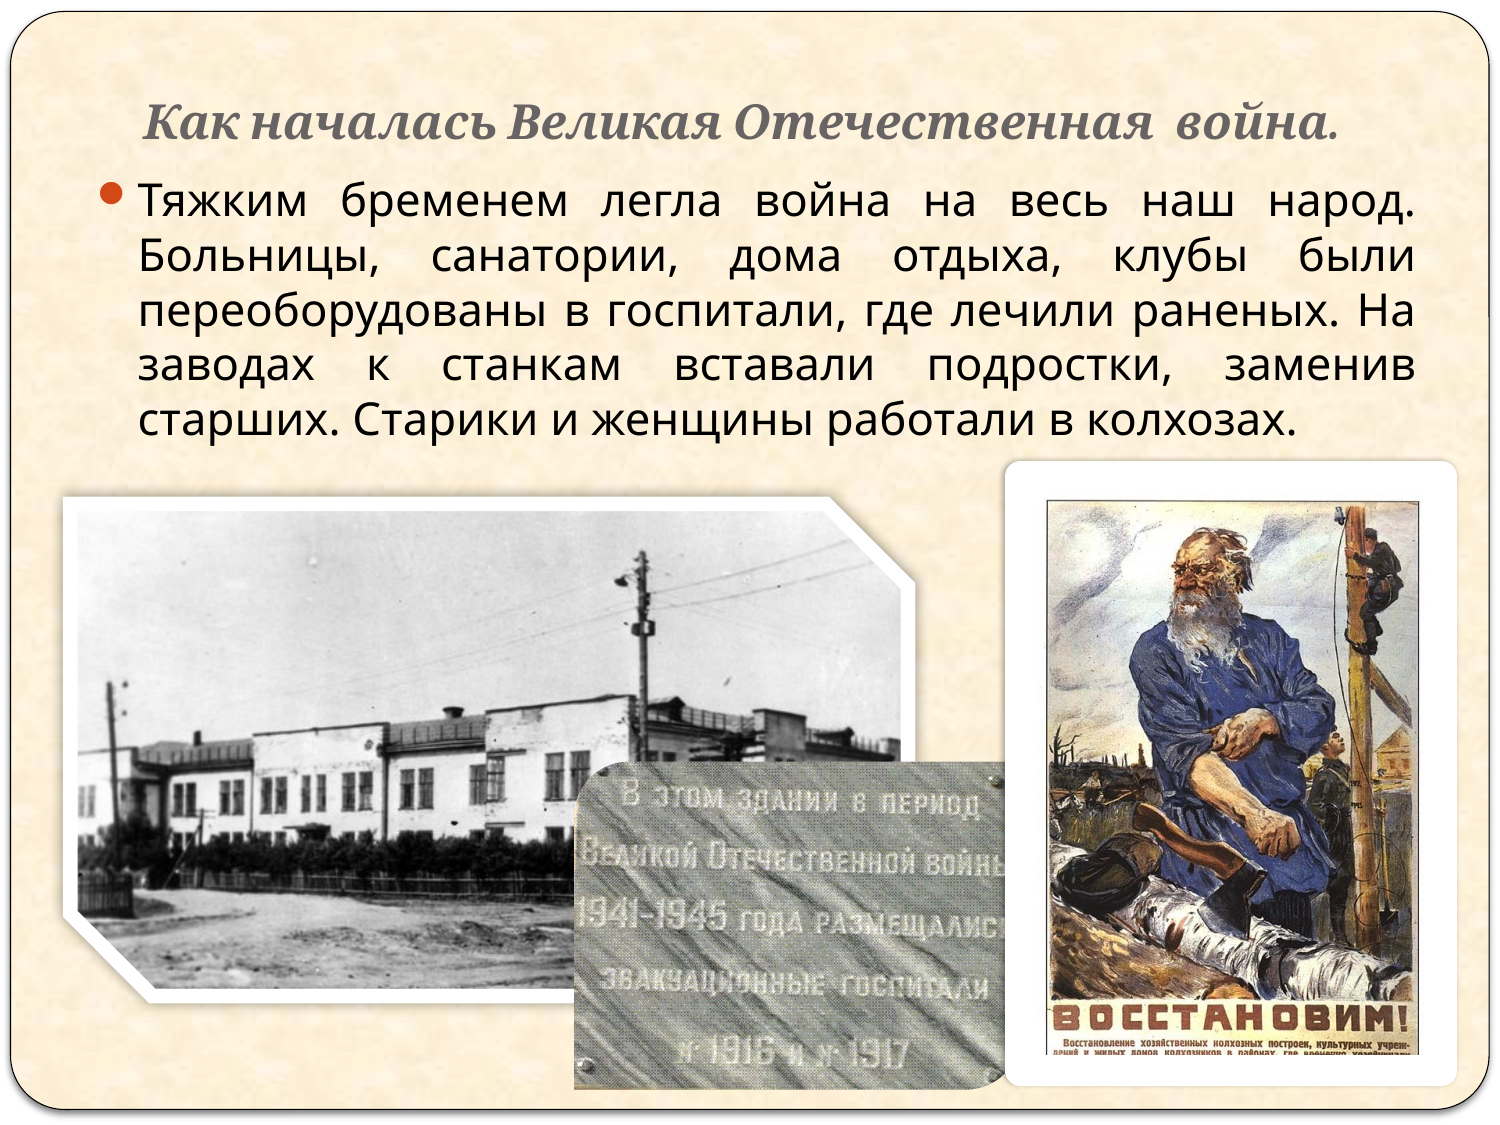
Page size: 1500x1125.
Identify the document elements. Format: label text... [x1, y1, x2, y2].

picture [12, 12, 1488, 1108]
title Как началась Великая Отечественная война. [58, 45, 1425, 164]
list Тяжким бременем легла война на весь наш народ. Больницы, санатории, дома отдыха, клубы были переоборудованы в госпитали, где лечили раненых. На заводах к станкам вставали подростки, заменив старших. Старики и женщины работали в колхозах. [82, 164, 1432, 457]
